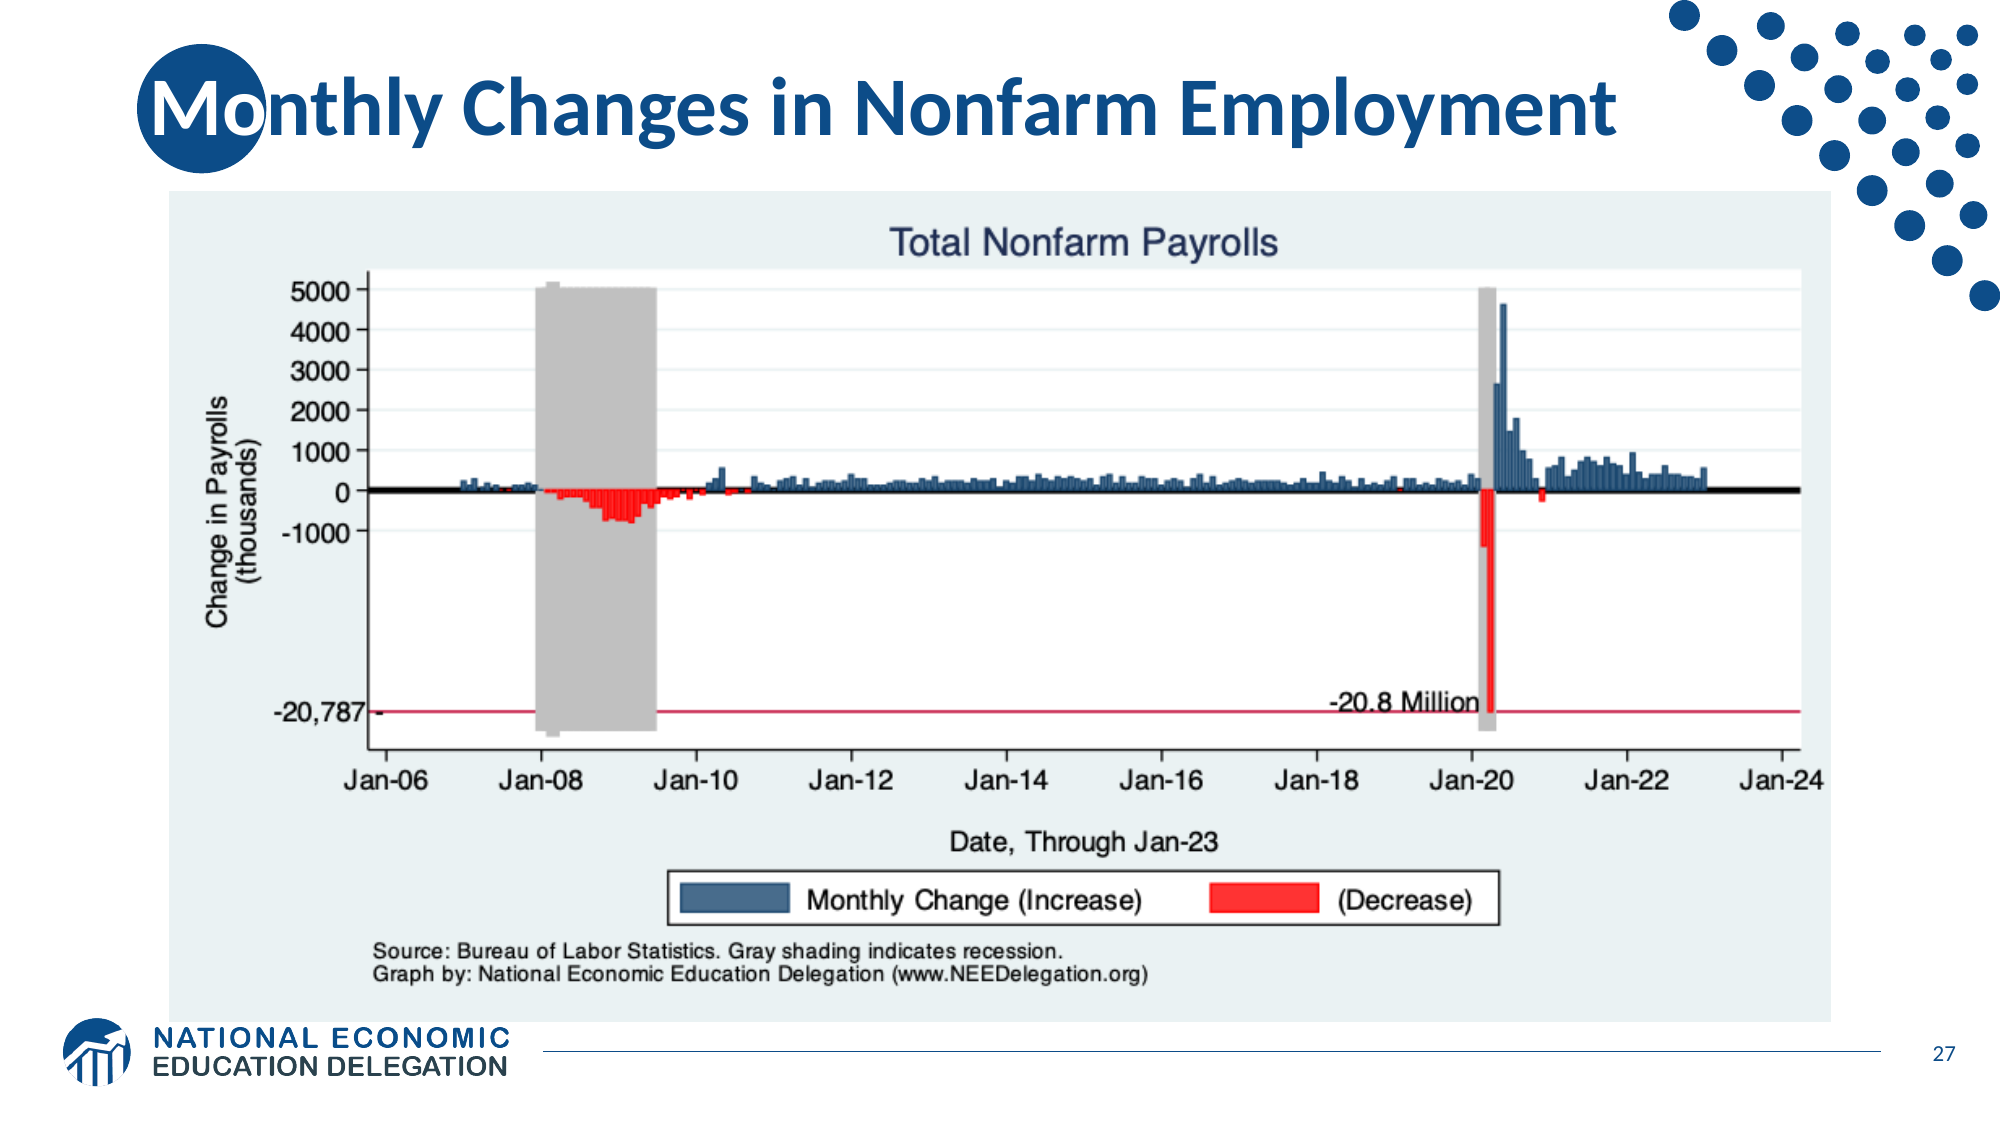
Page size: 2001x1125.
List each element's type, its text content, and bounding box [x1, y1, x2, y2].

picture [55, 1013, 520, 1091]
title Monthly Changes in Nonfarm Employment [134, 0, 1860, 218]
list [169, 191, 1831, 1022]
slide_number 27 [1521, 1022, 1972, 1082]
